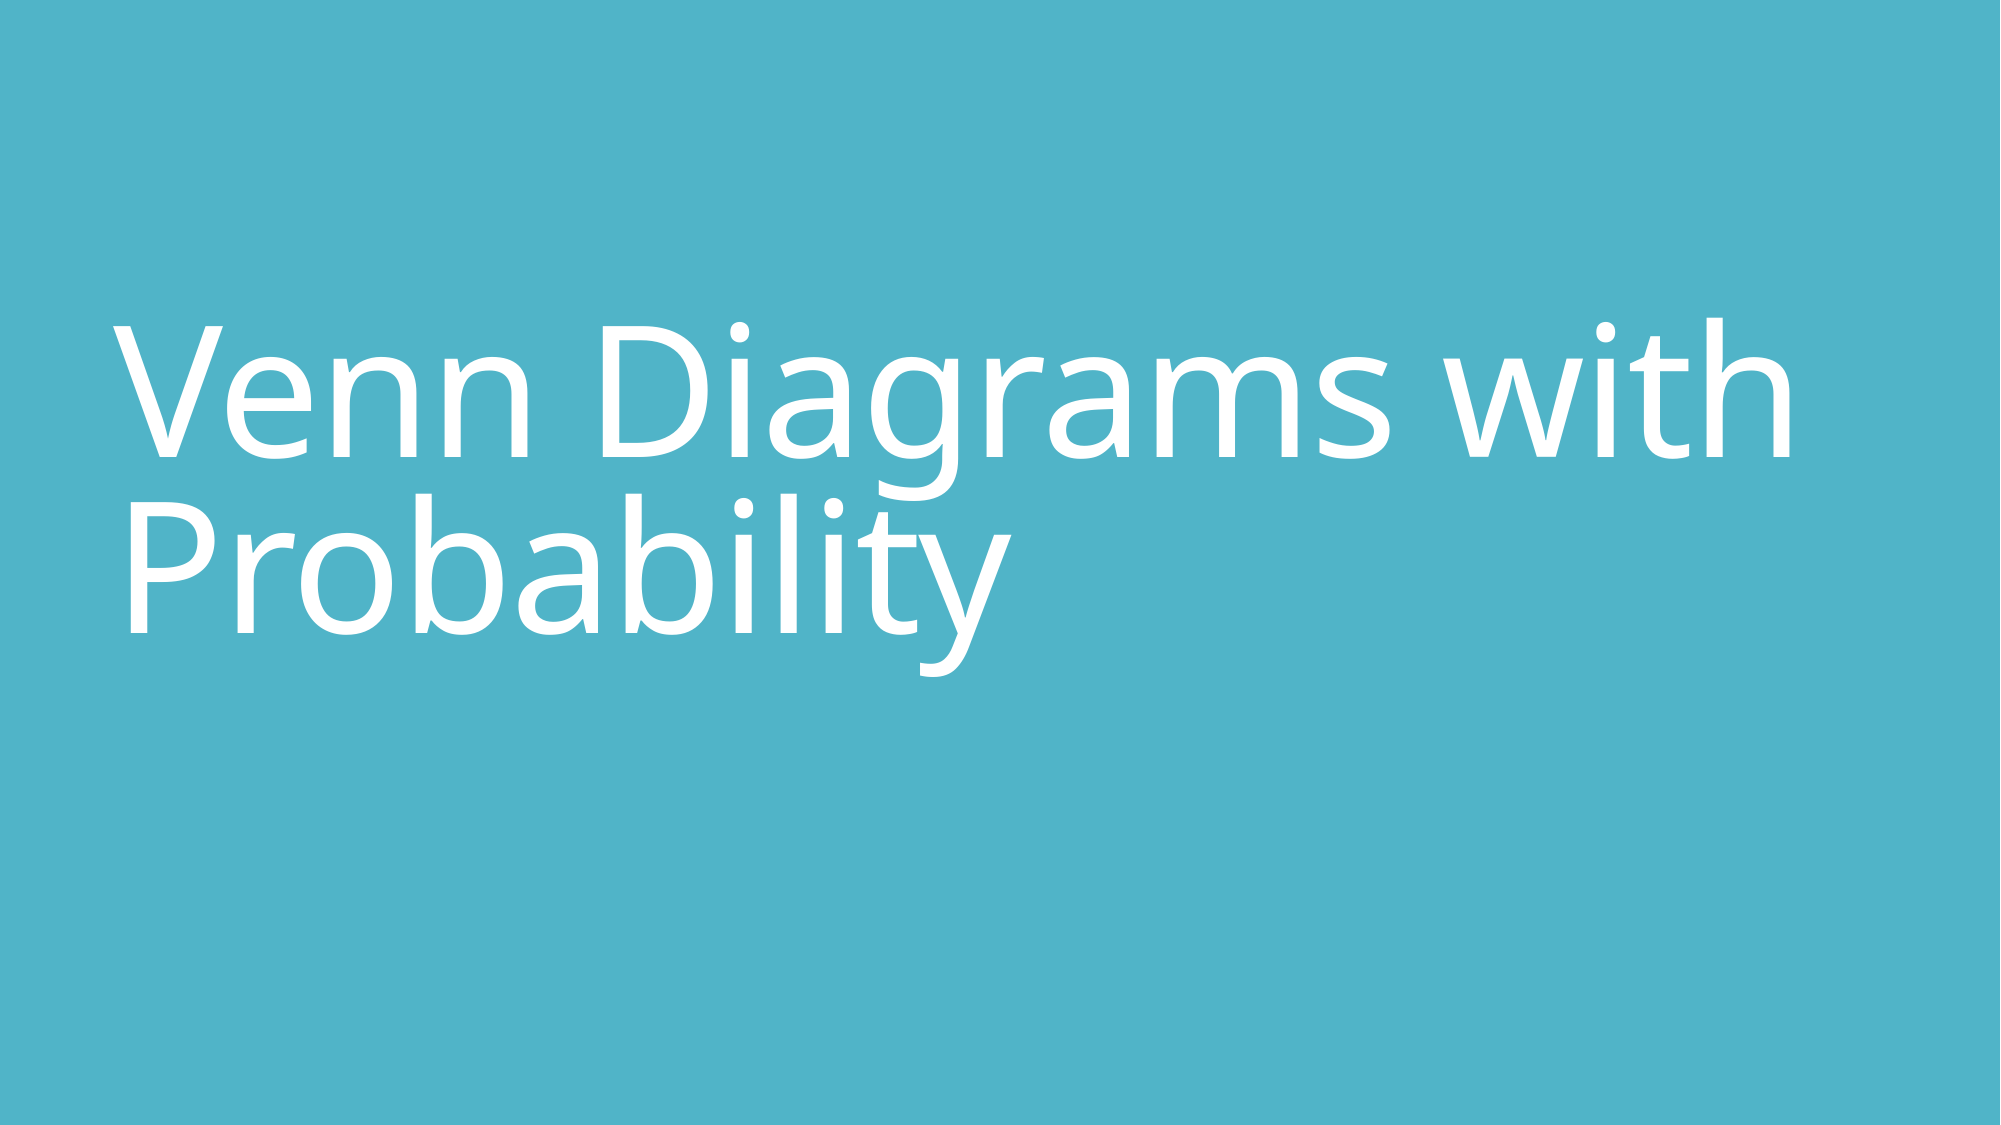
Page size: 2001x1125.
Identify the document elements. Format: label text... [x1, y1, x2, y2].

title Venn Diagrams with Probability [98, 126, 1868, 677]
